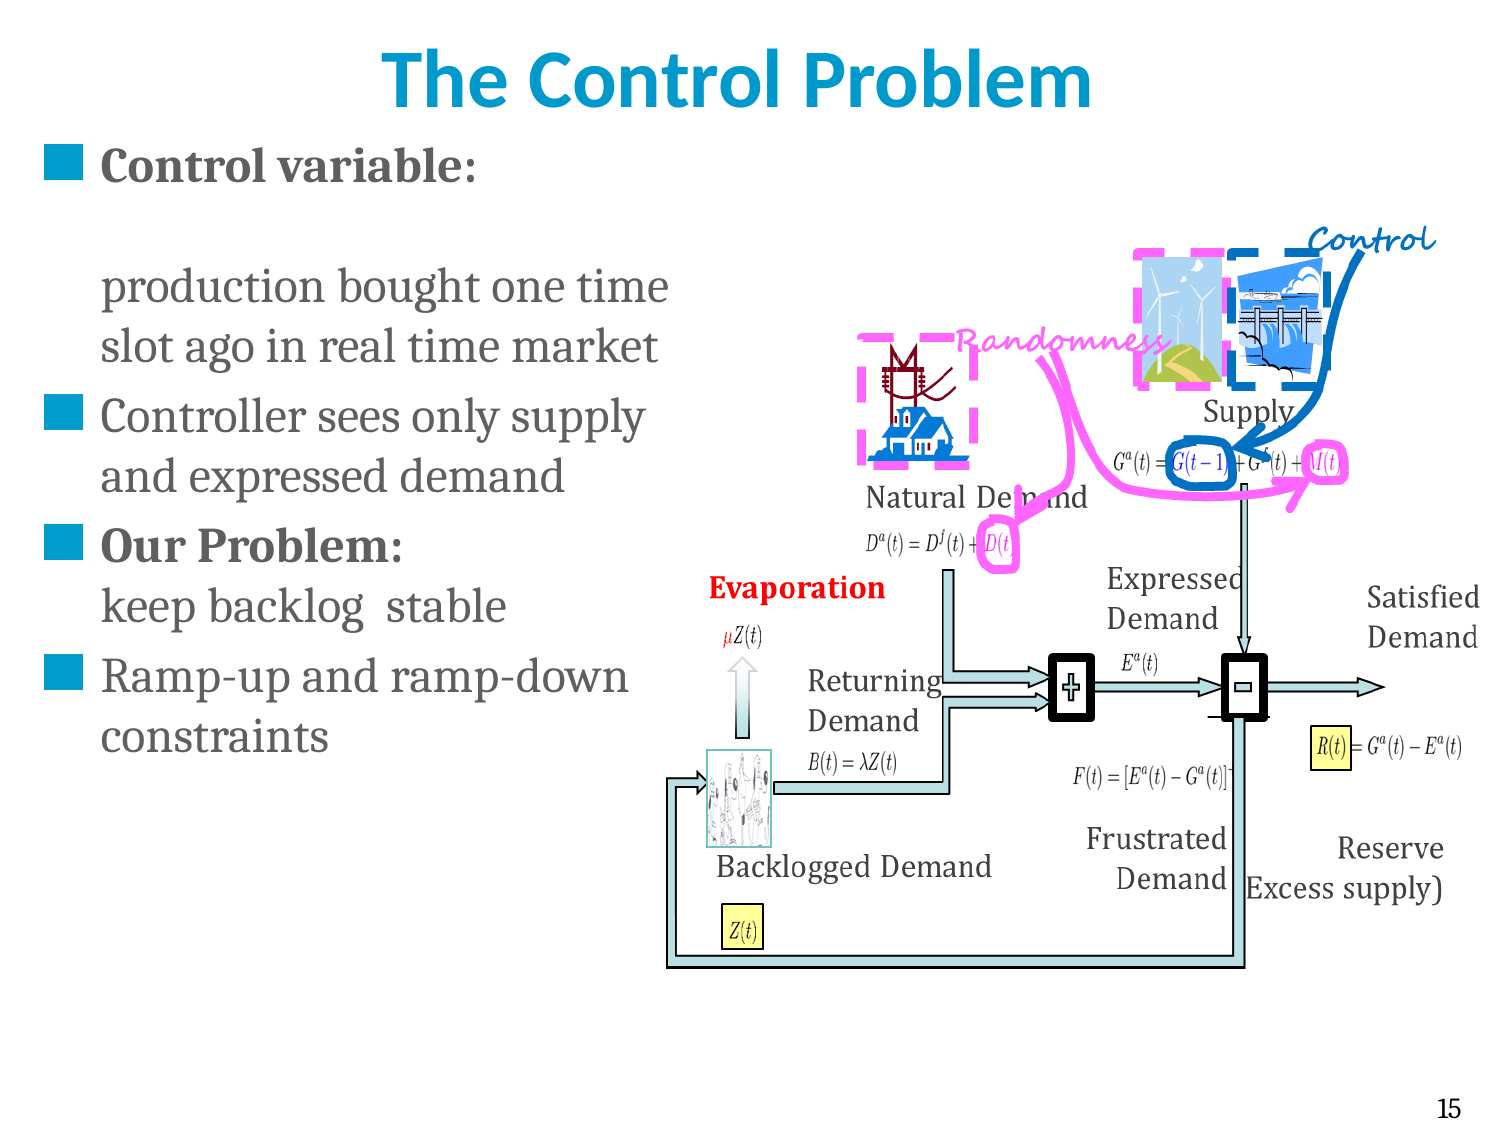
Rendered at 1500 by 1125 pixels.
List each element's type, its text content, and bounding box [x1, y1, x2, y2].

footer 15 [1399, 1082, 1500, 1125]
title The Control Problem [17, 0, 1460, 150]
picture [666, 212, 1500, 969]
